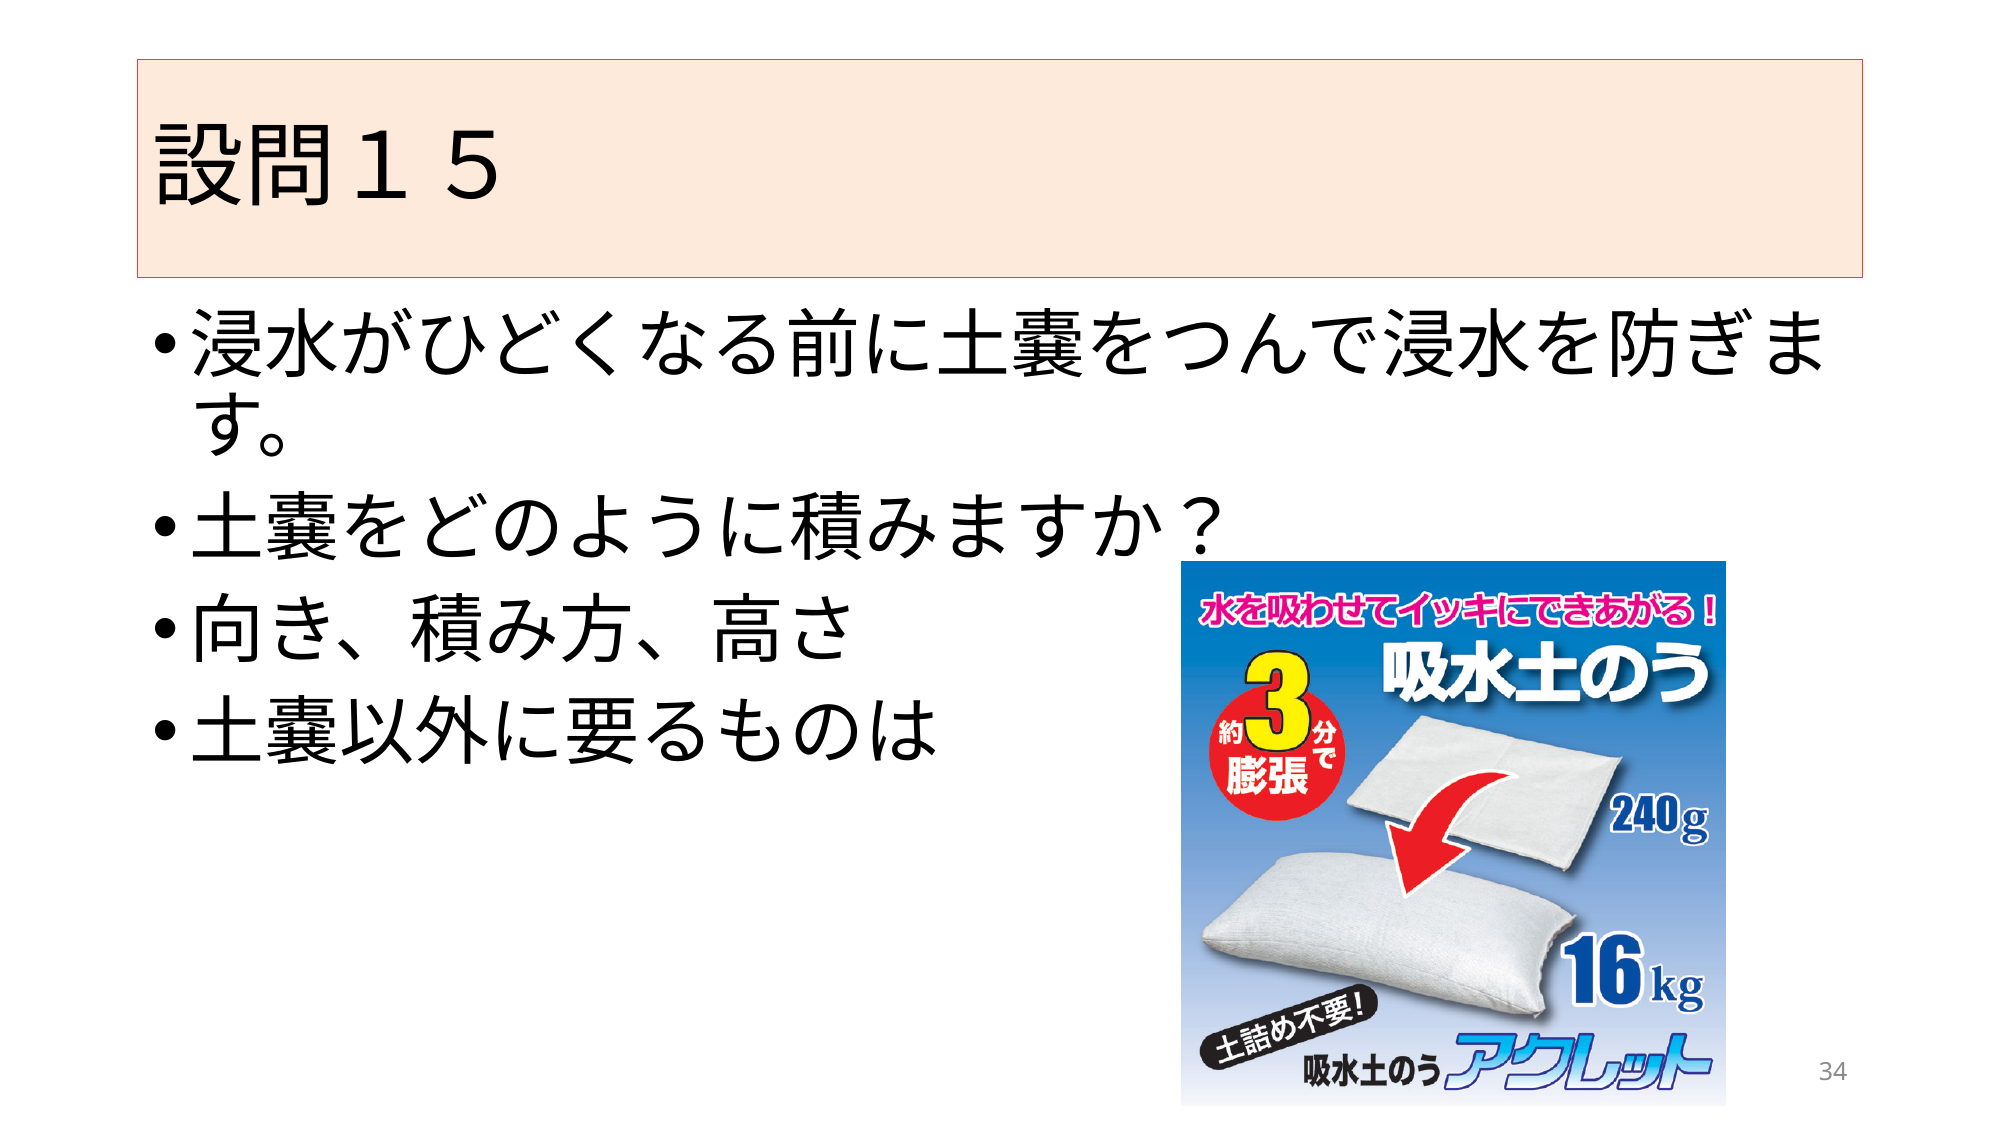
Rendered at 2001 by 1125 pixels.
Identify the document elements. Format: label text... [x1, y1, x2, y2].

title 設問１５ [137, 59, 1863, 278]
picture [1181, 561, 1726, 1106]
list 浸水がひどくなる前に土嚢をつんで浸水を防ぎます。 土嚢をどのように積みますか？ 向き、積み方、高さ 土嚢以外に要るものは [137, 299, 1863, 1014]
slide_number 34 [1726, 1042, 1863, 1103]
